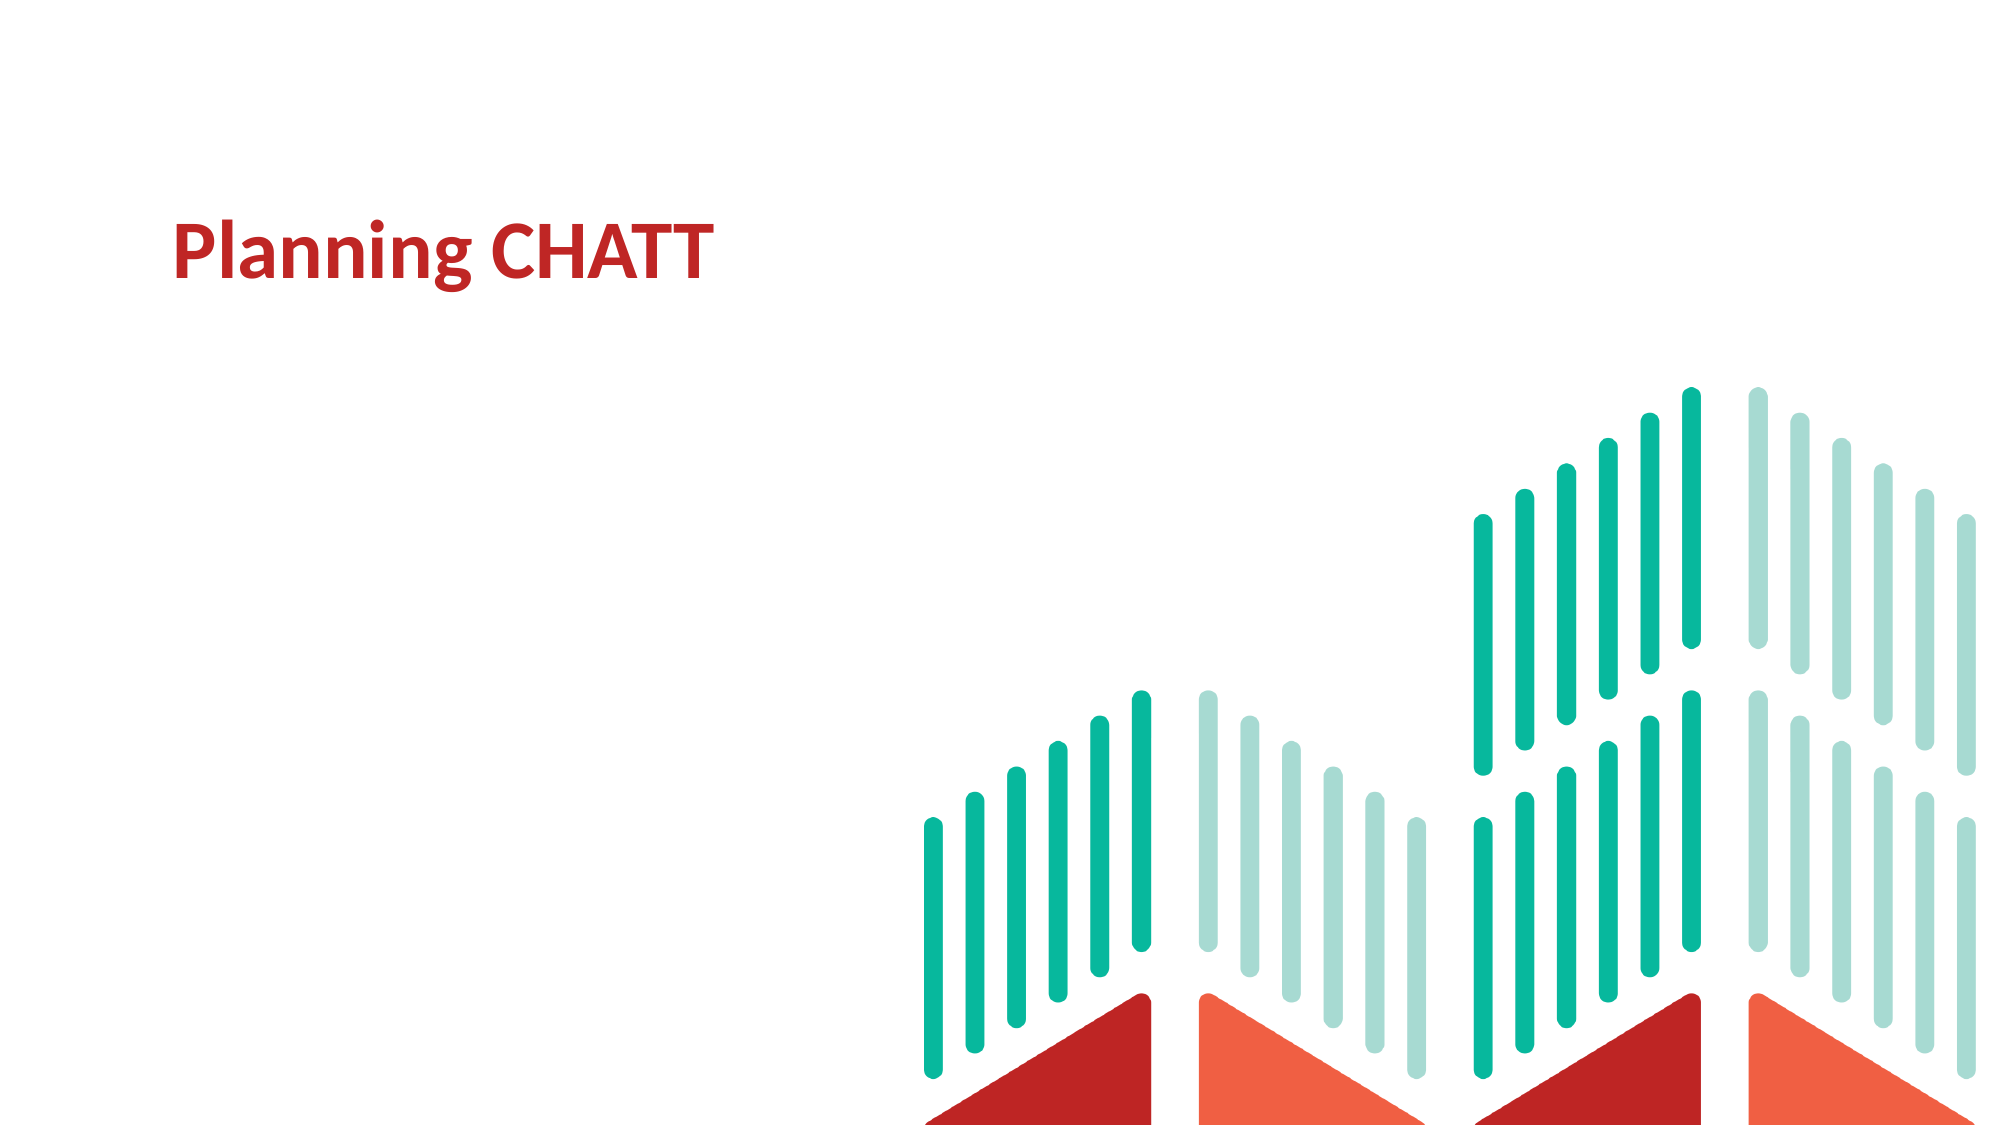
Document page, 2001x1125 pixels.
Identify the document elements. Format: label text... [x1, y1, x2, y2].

picture [359, 0, 2000, 1125]
title Planning CHATT [157, 187, 1583, 411]
